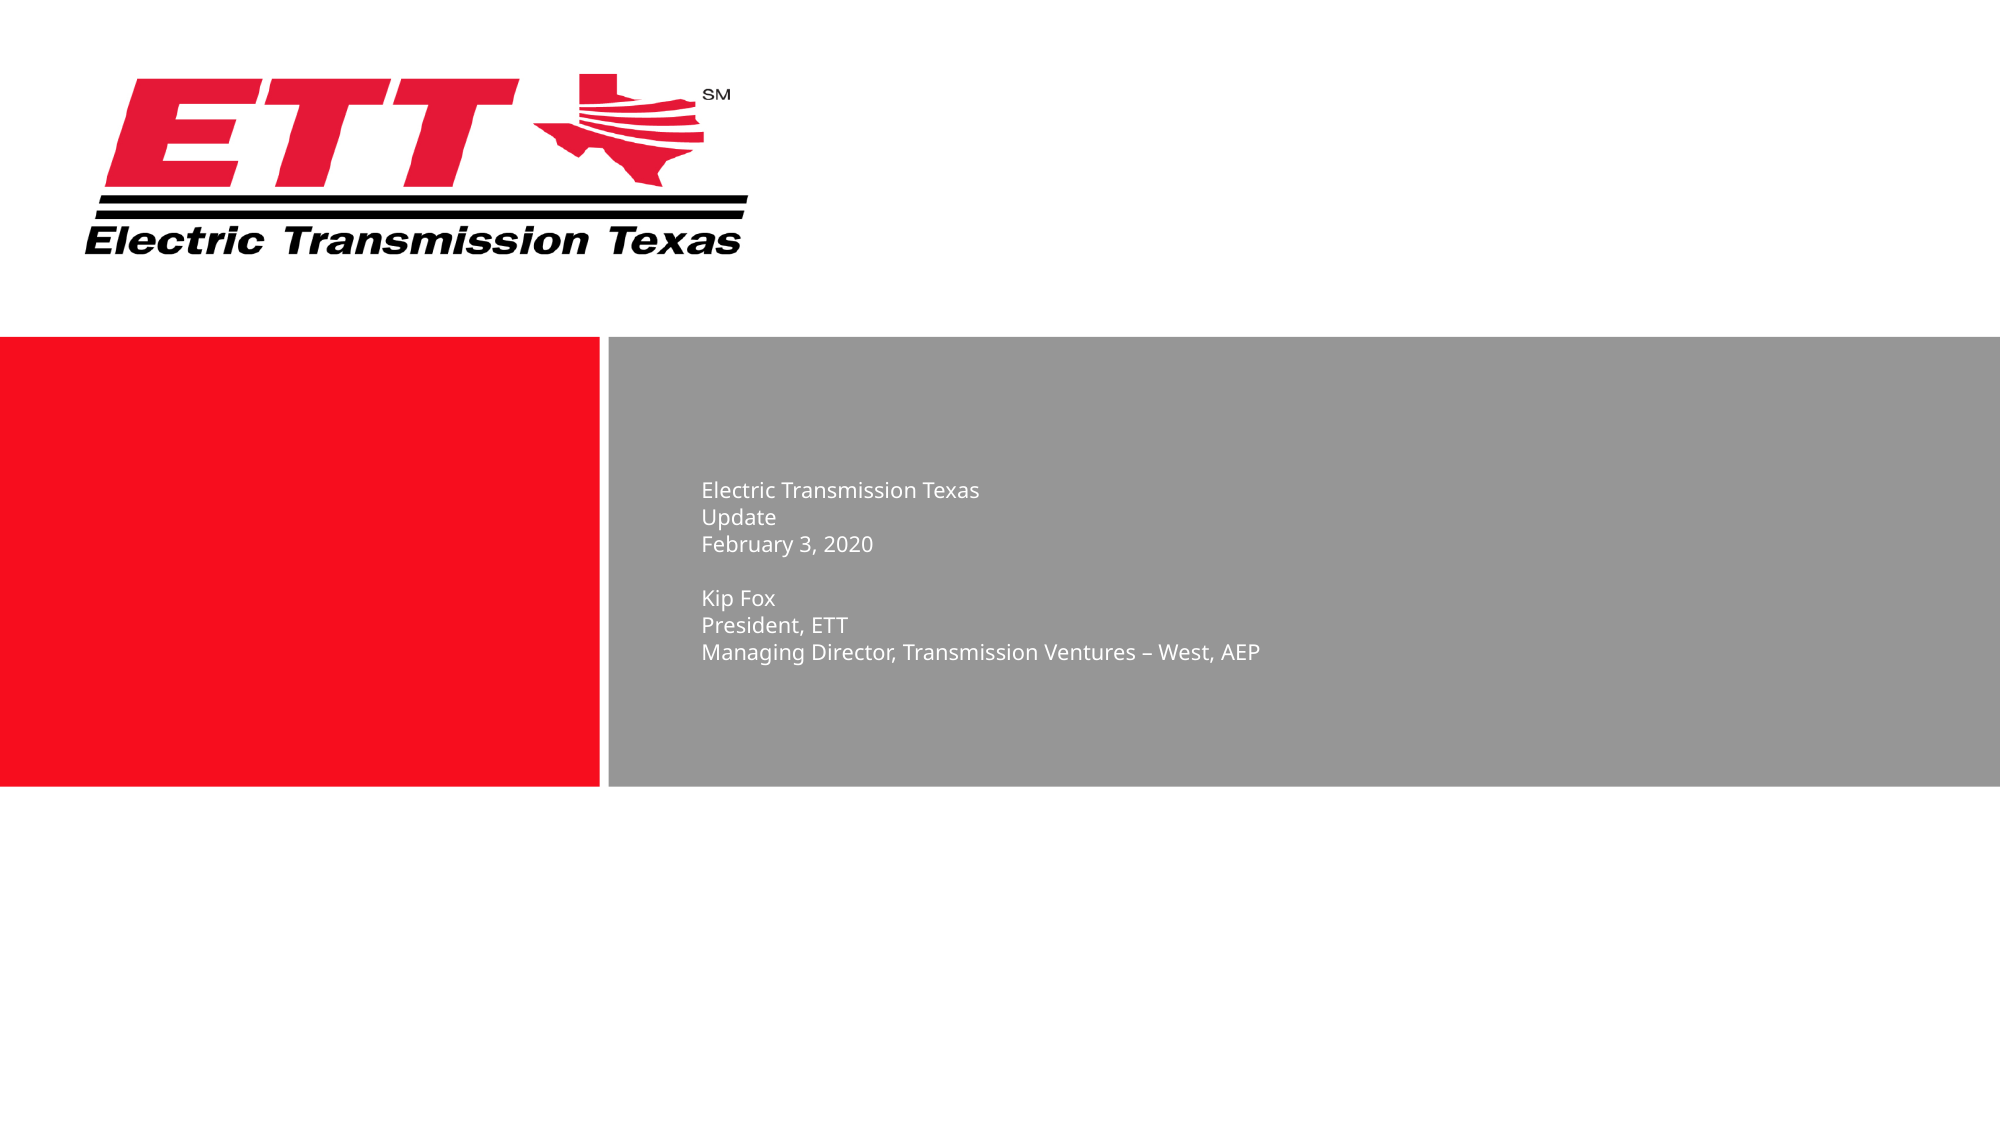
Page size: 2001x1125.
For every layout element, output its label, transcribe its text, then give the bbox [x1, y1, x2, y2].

title Electric Transmission Texas Update February 3, 2020 Kip Fox President, ETT Managing Director, Transmission Ventures – West, AEP [686, 469, 1872, 674]
picture [66, 65, 767, 263]
